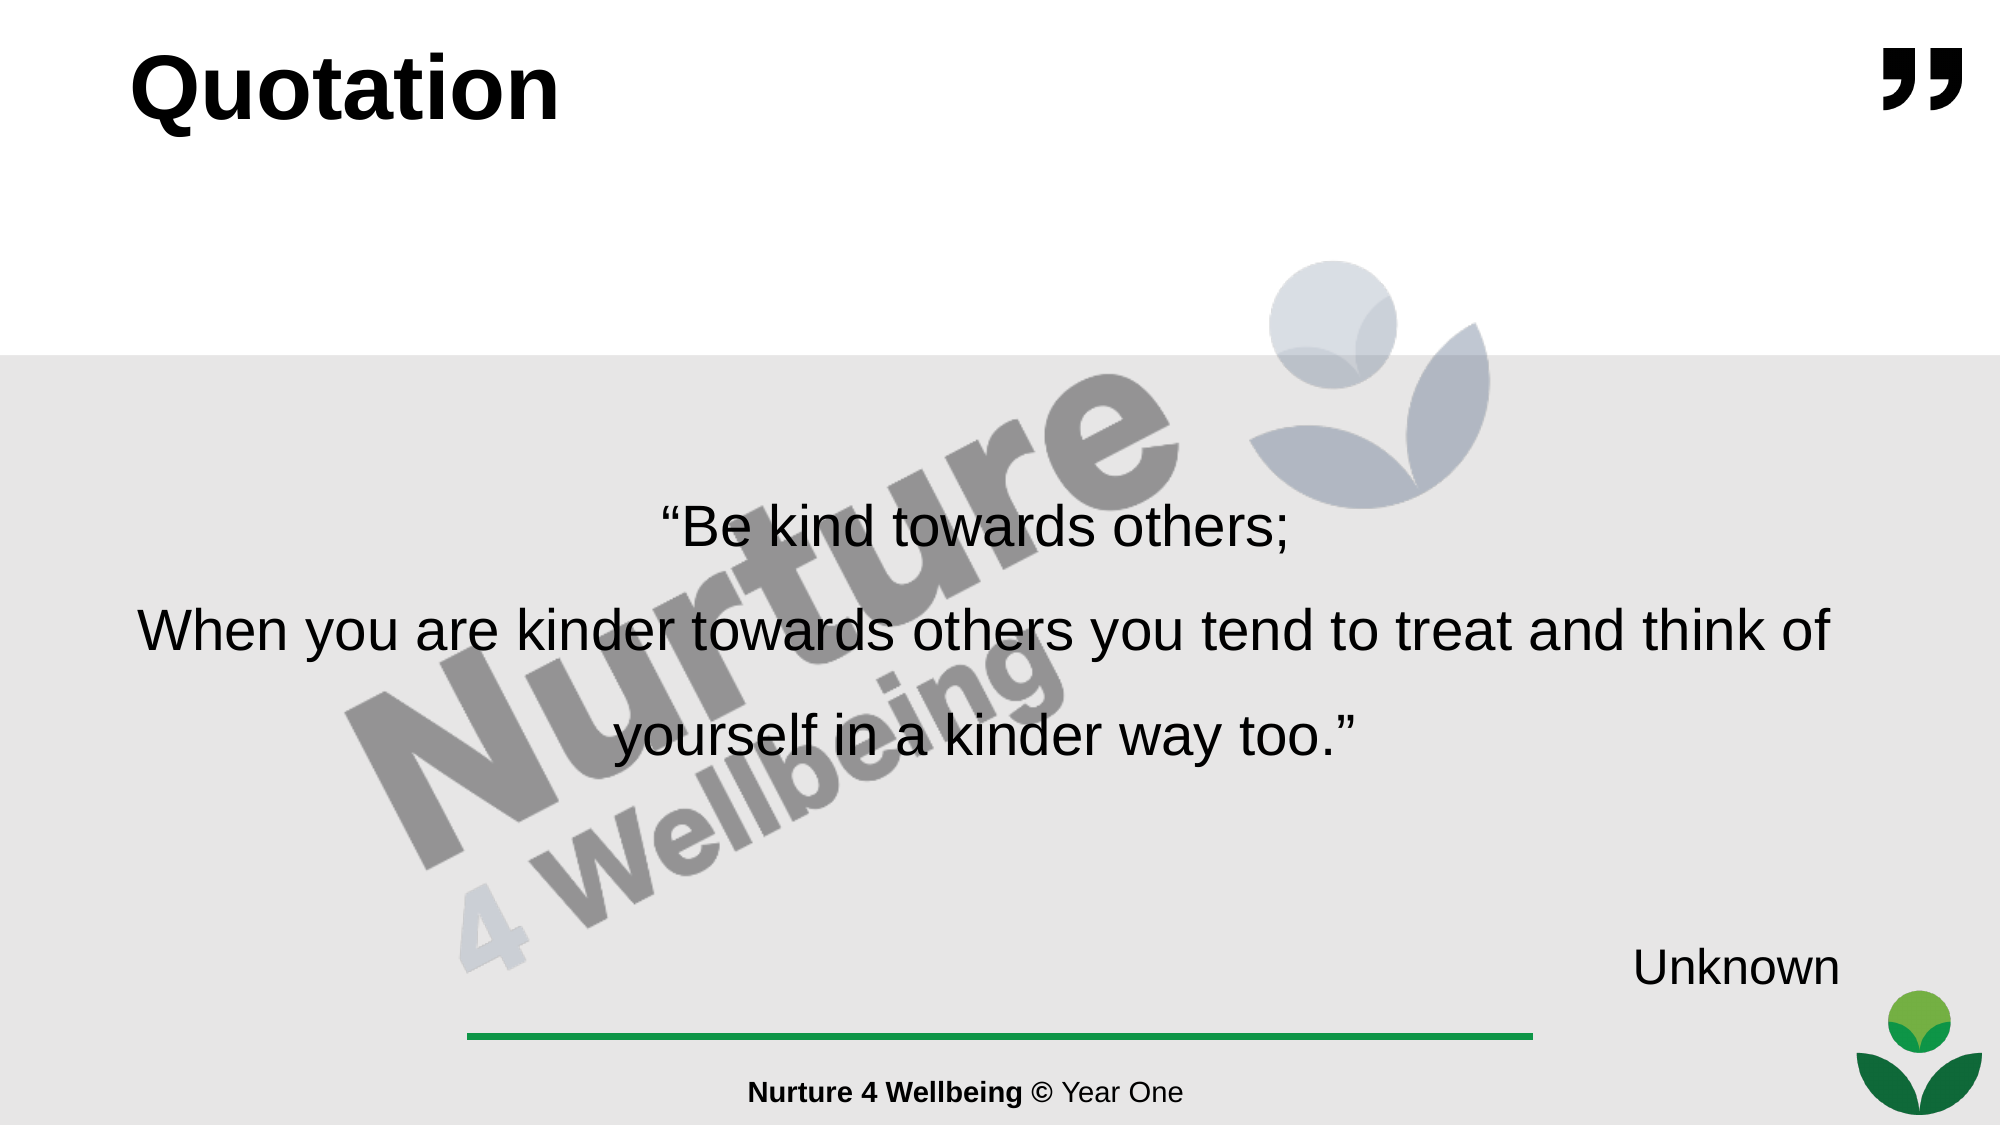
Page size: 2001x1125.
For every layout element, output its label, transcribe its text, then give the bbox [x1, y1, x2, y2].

picture [1855, 989, 1983, 1116]
list Unknown [114, 934, 1856, 1037]
picture [1847, 2, 1998, 153]
list “Be kind towards others; When you are kinder towards others you tend to treat and think of yourself in a kinder way too.” [114, 445, 1856, 915]
